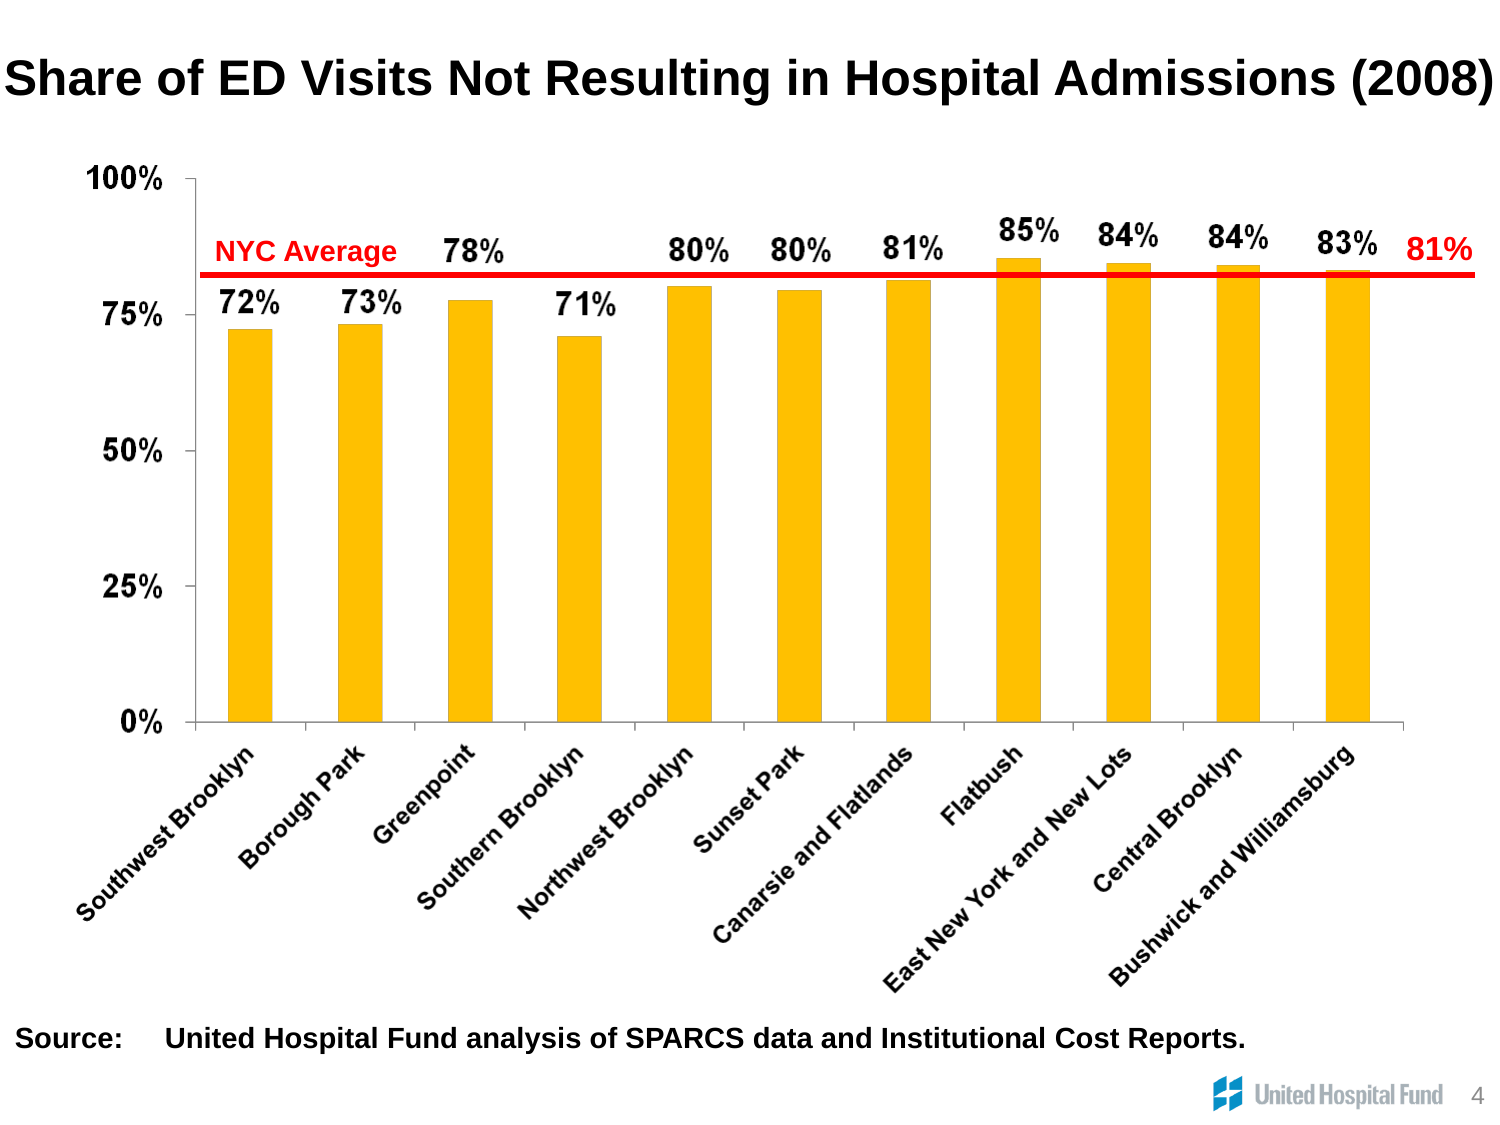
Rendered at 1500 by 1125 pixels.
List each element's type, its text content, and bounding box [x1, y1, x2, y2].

picture [1212, 1074, 1445, 1116]
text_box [53, 141, 1434, 1022]
text_box 81% [1438, 219, 1488, 275]
title Share of ED Visits Not Resulting in Hospital Admissions (2008) [0, 0, 1500, 151]
text_box Source: United Hospital Fund analysis of SPARCS data and Institutional Cost Reports. [0, 1012, 1425, 1063]
slide_number 4 [1149, 1065, 1500, 1125]
